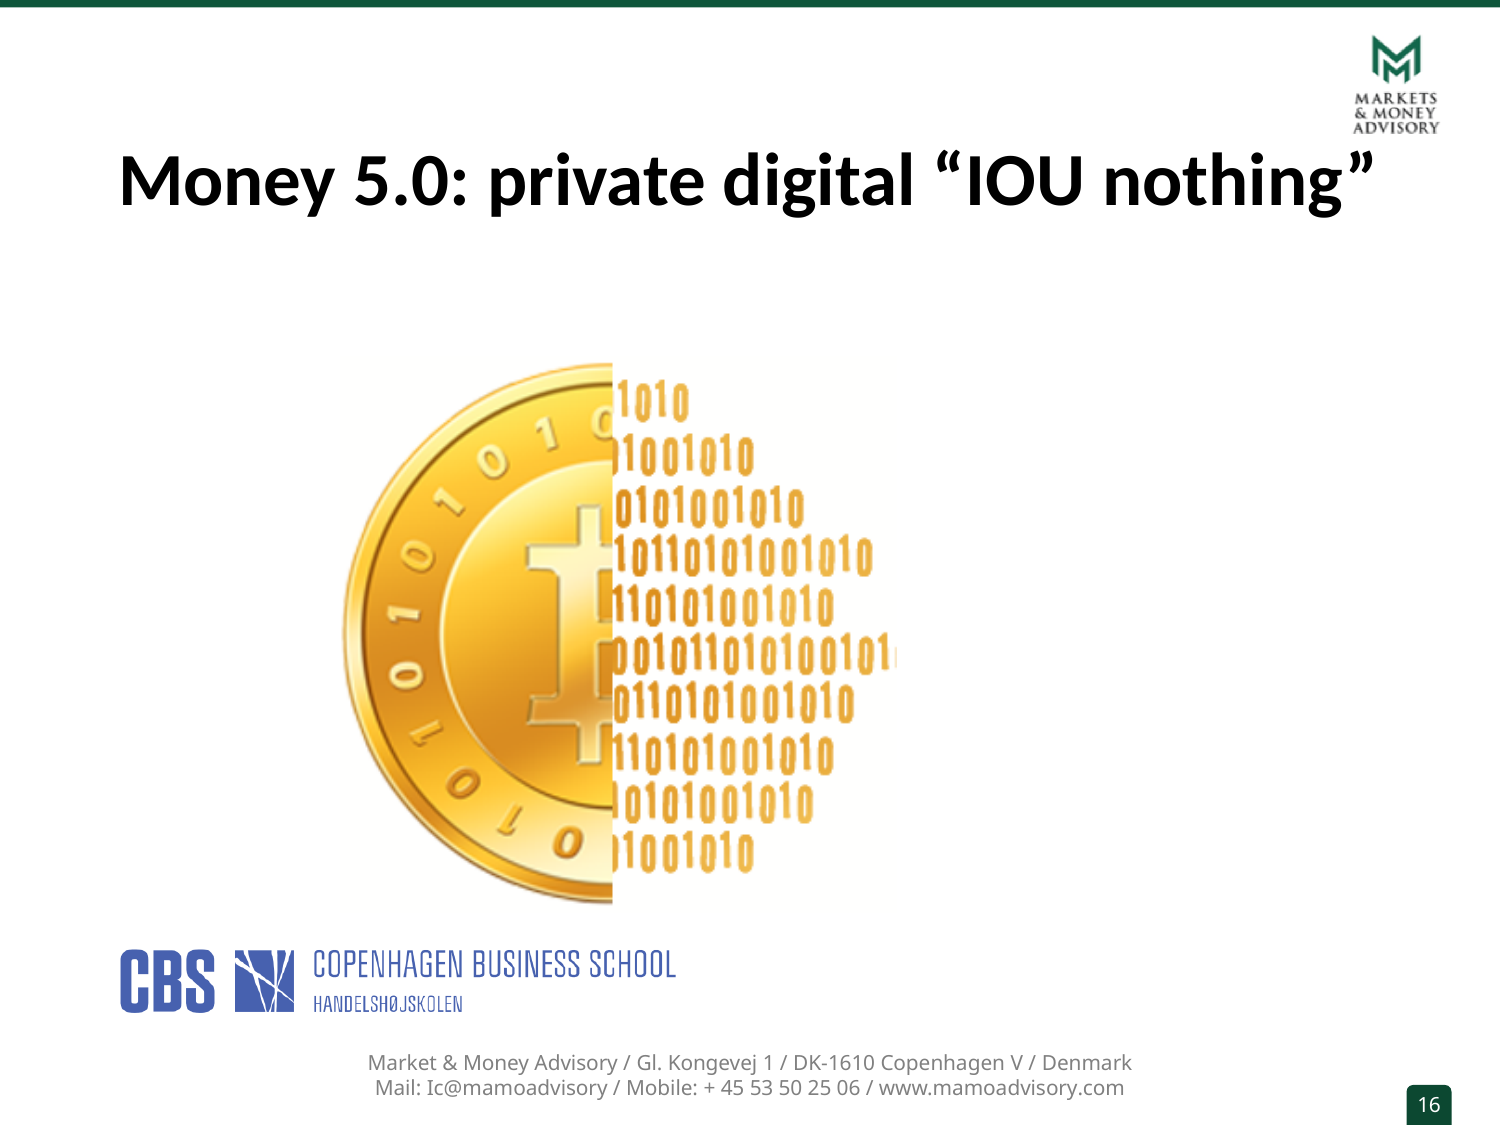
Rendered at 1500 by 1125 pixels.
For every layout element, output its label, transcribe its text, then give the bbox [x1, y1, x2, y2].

picture [1342, 27, 1452, 144]
picture [103, 932, 698, 1028]
title Money 5.0: private digital “IOU nothing” [103, 185, 1397, 349]
picture [340, 356, 897, 913]
